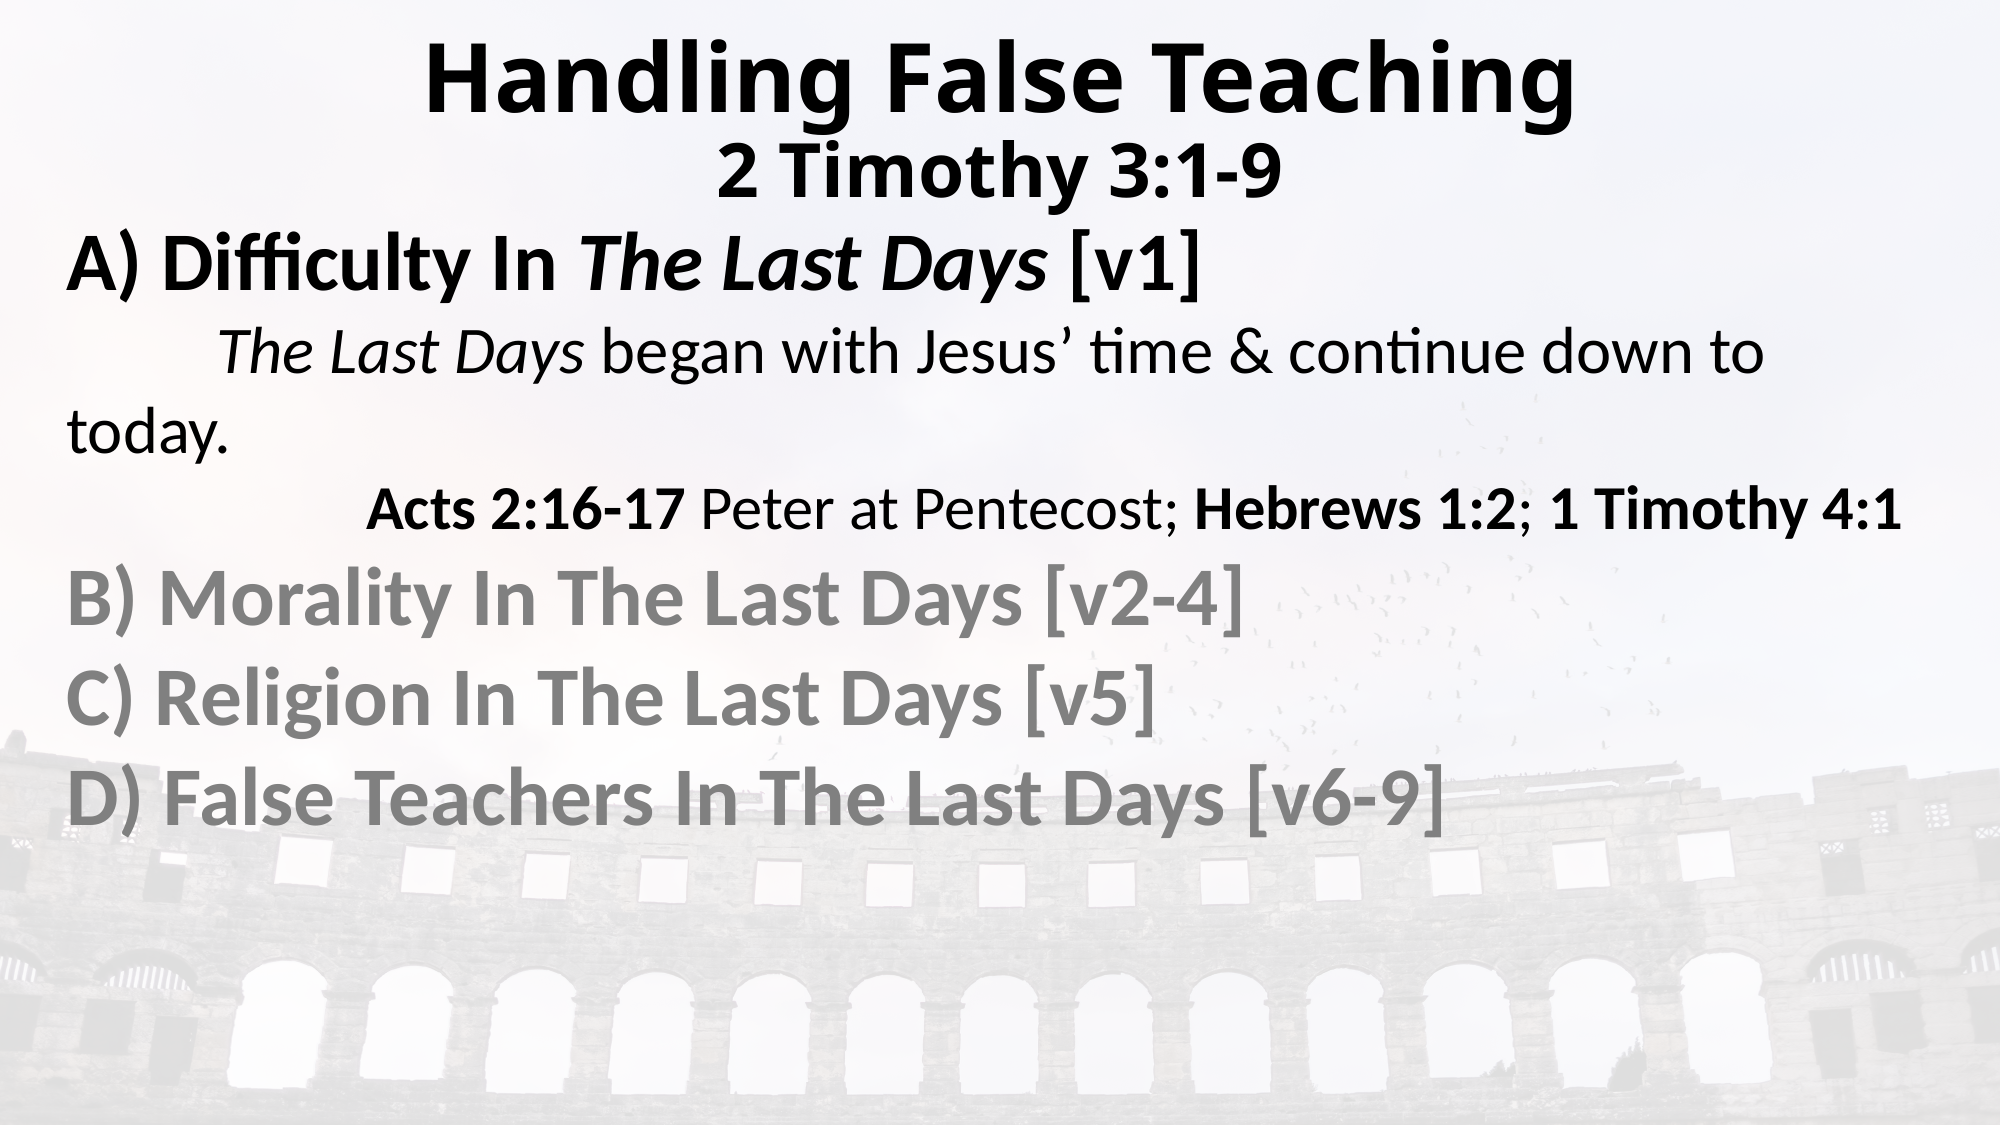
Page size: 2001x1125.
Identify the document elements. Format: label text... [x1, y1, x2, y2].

list A) Difficulty In The Last Days [v1] The Last Days began with Jesus’ time & continue down to today. Acts 2:16-17 Peter at Pentecost; Hebrews 1:2; 1 Timothy 4:1 B) Morality In The Last Days [v2-4] C) Religion In The Last Days [v5] D) False Teachers In The Last Days [v6-9] [51, 199, 1949, 1093]
title Handling False Teaching 2 Timothy 3:1-9 [0, 5, 2000, 238]
